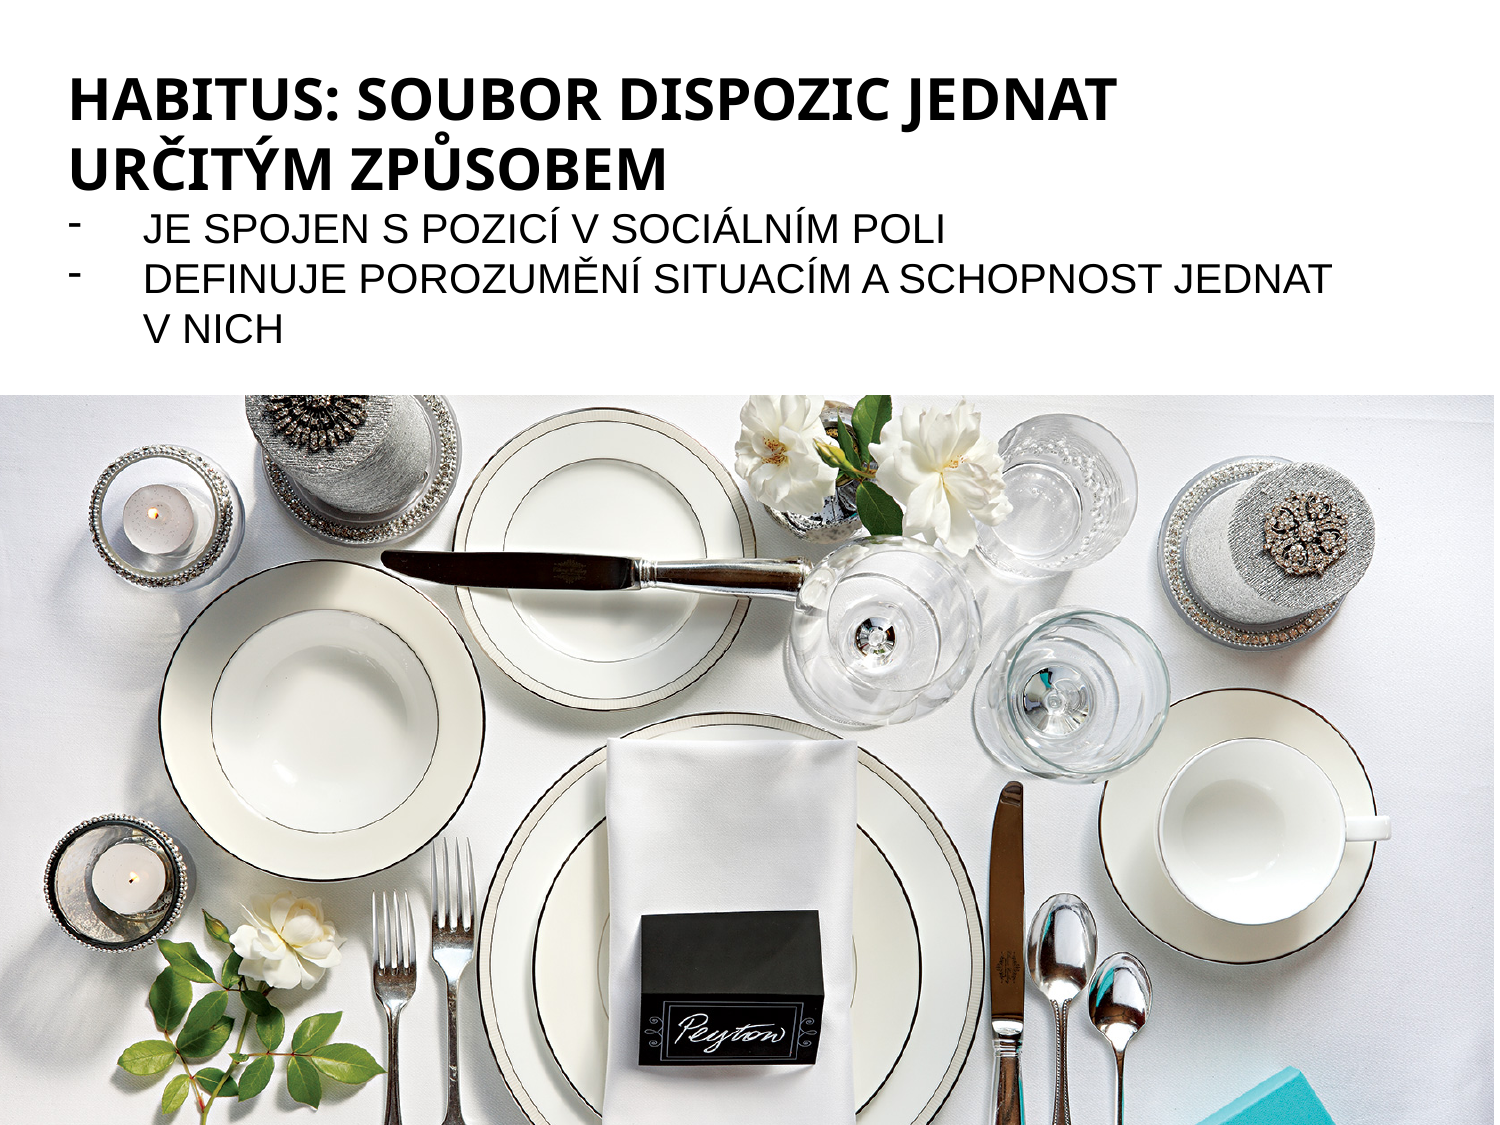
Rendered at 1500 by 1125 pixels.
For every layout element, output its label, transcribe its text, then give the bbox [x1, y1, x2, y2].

picture [0, 395, 1494, 1125]
text_box HABITUS: SOUBOR DISPOZIC JEDNAT URČITÝM ZPŮSOBEM JE SPOJEN S POZICÍ V SOCIÁLNÍM POLI DEFINUJE POROZUMĚNÍ SITUACÍM A SCHOPNOST JEDNAT V NICH [53, 54, 1376, 360]
